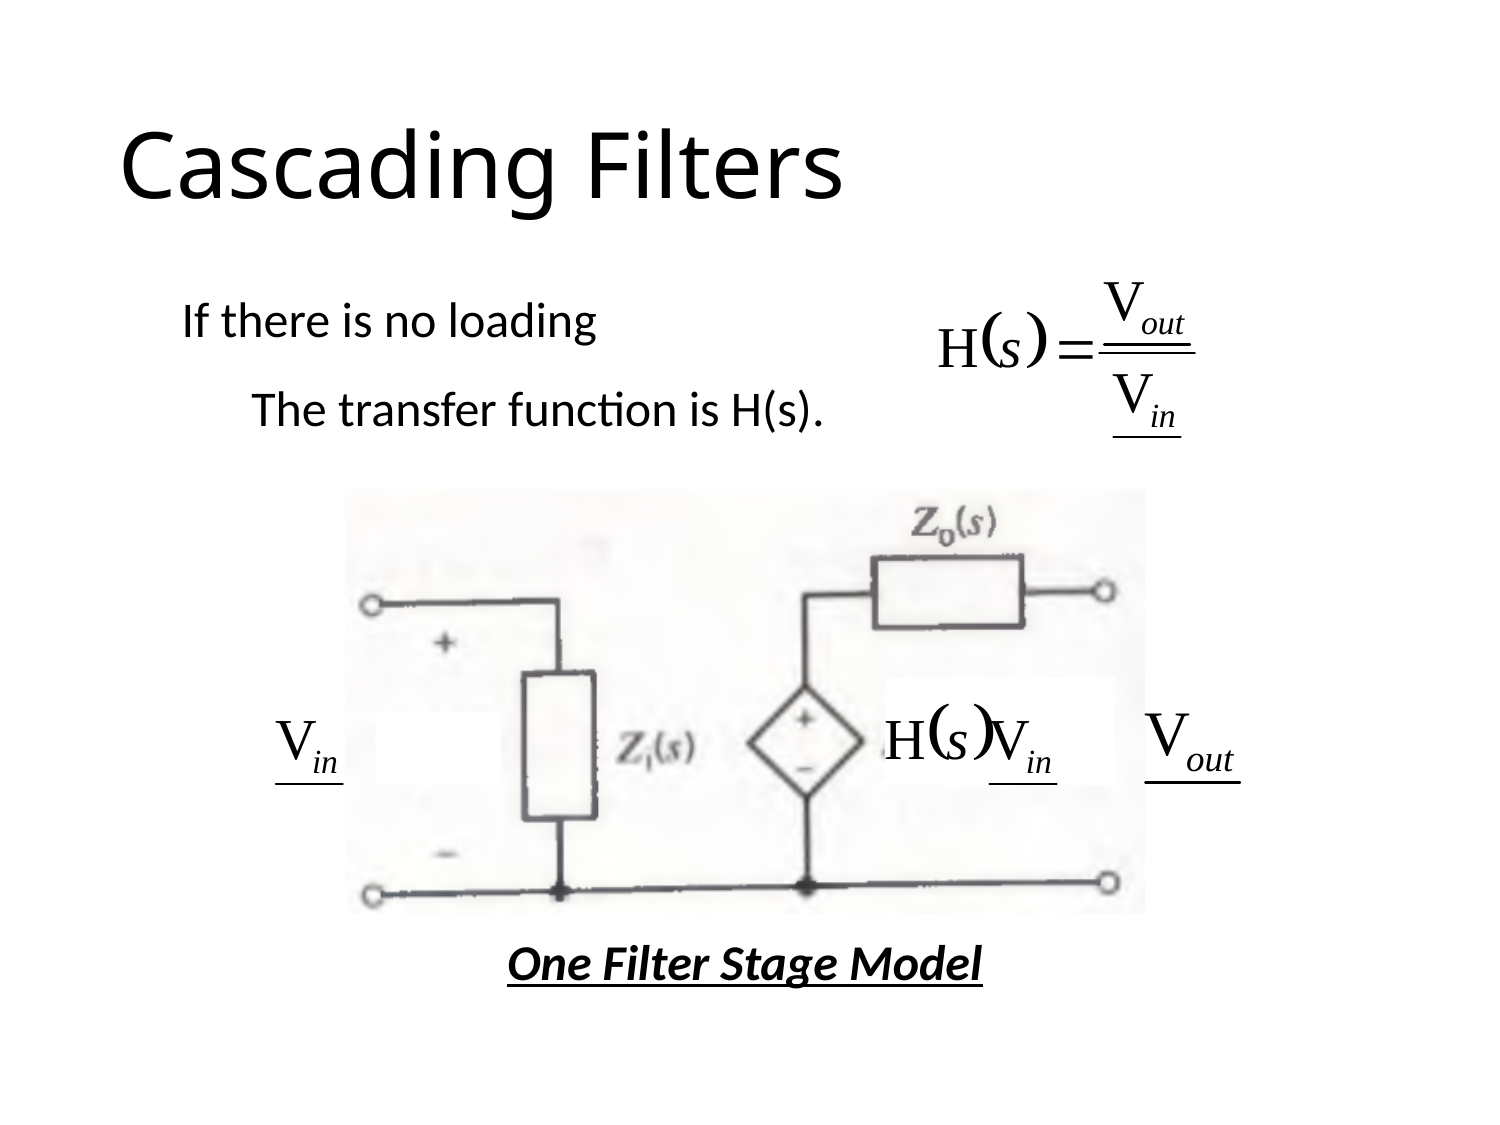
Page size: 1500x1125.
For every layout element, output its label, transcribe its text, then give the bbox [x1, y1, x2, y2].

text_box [928, 261, 1208, 450]
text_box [266, 701, 353, 799]
text_box One Filter Stage Model [452, 922, 1038, 998]
picture [345, 489, 1145, 914]
title Cascading Filters [103, 59, 1397, 278]
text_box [1134, 692, 1252, 799]
text_box If there is no loading [166, 279, 650, 355]
text_box The transfer function is H(s). [200, 369, 876, 444]
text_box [875, 701, 1069, 799]
